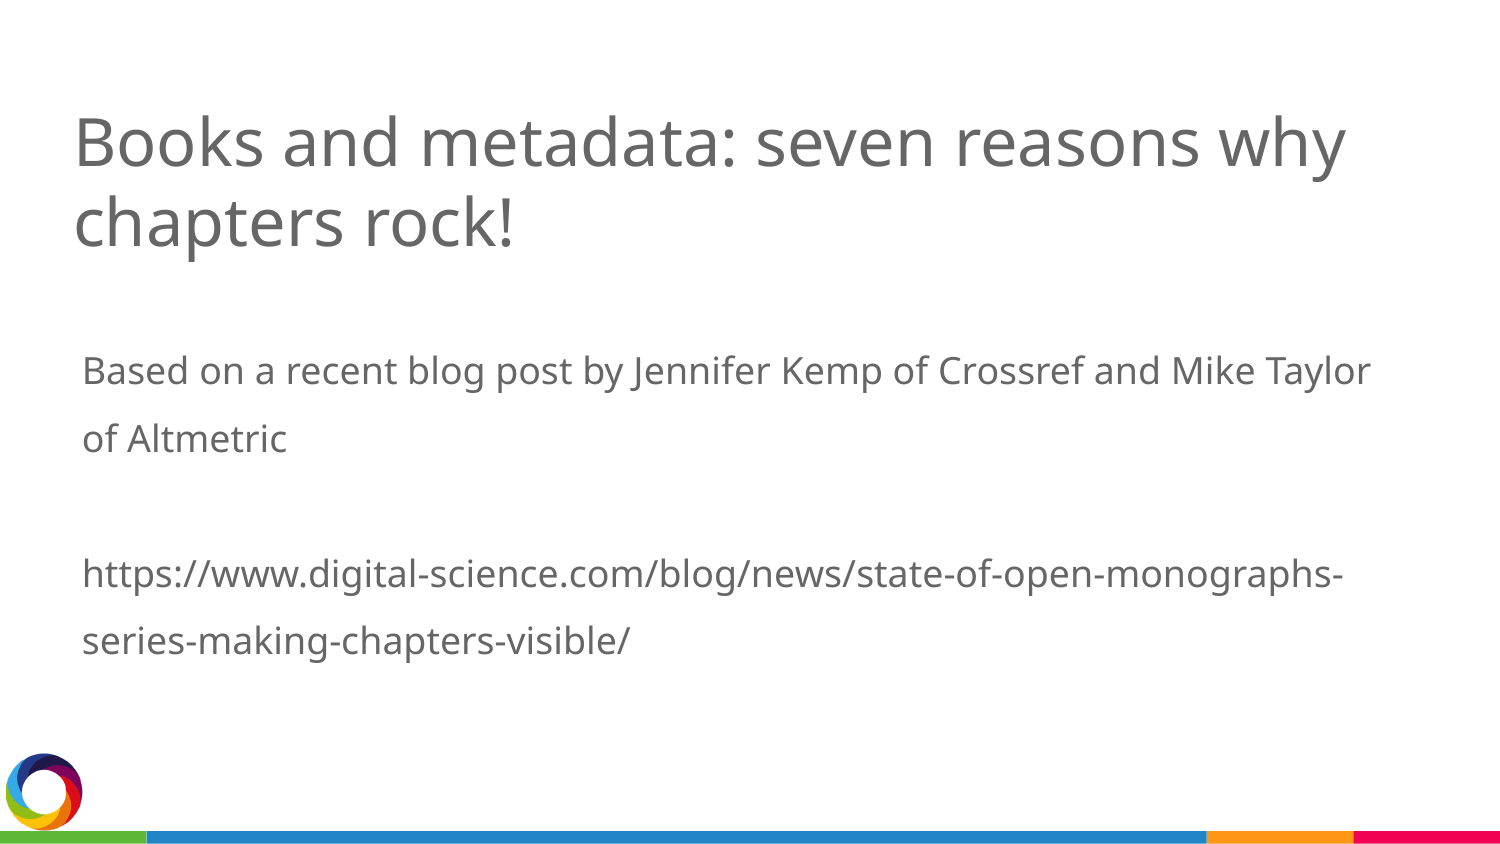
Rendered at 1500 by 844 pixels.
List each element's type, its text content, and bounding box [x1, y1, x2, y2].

text_box Based on a recent blog post by Jennifer Kemp of Crossref and Mike Taylor of Altmetric https://www.digital-science.com/blog/news/state-of-open-monographs-series-making-chapters-visible/ [66, 264, 1401, 724]
picture [6, 753, 88, 831]
text_box Books and metadata: seven reasons why chapters rock! [58, 102, 1410, 258]
